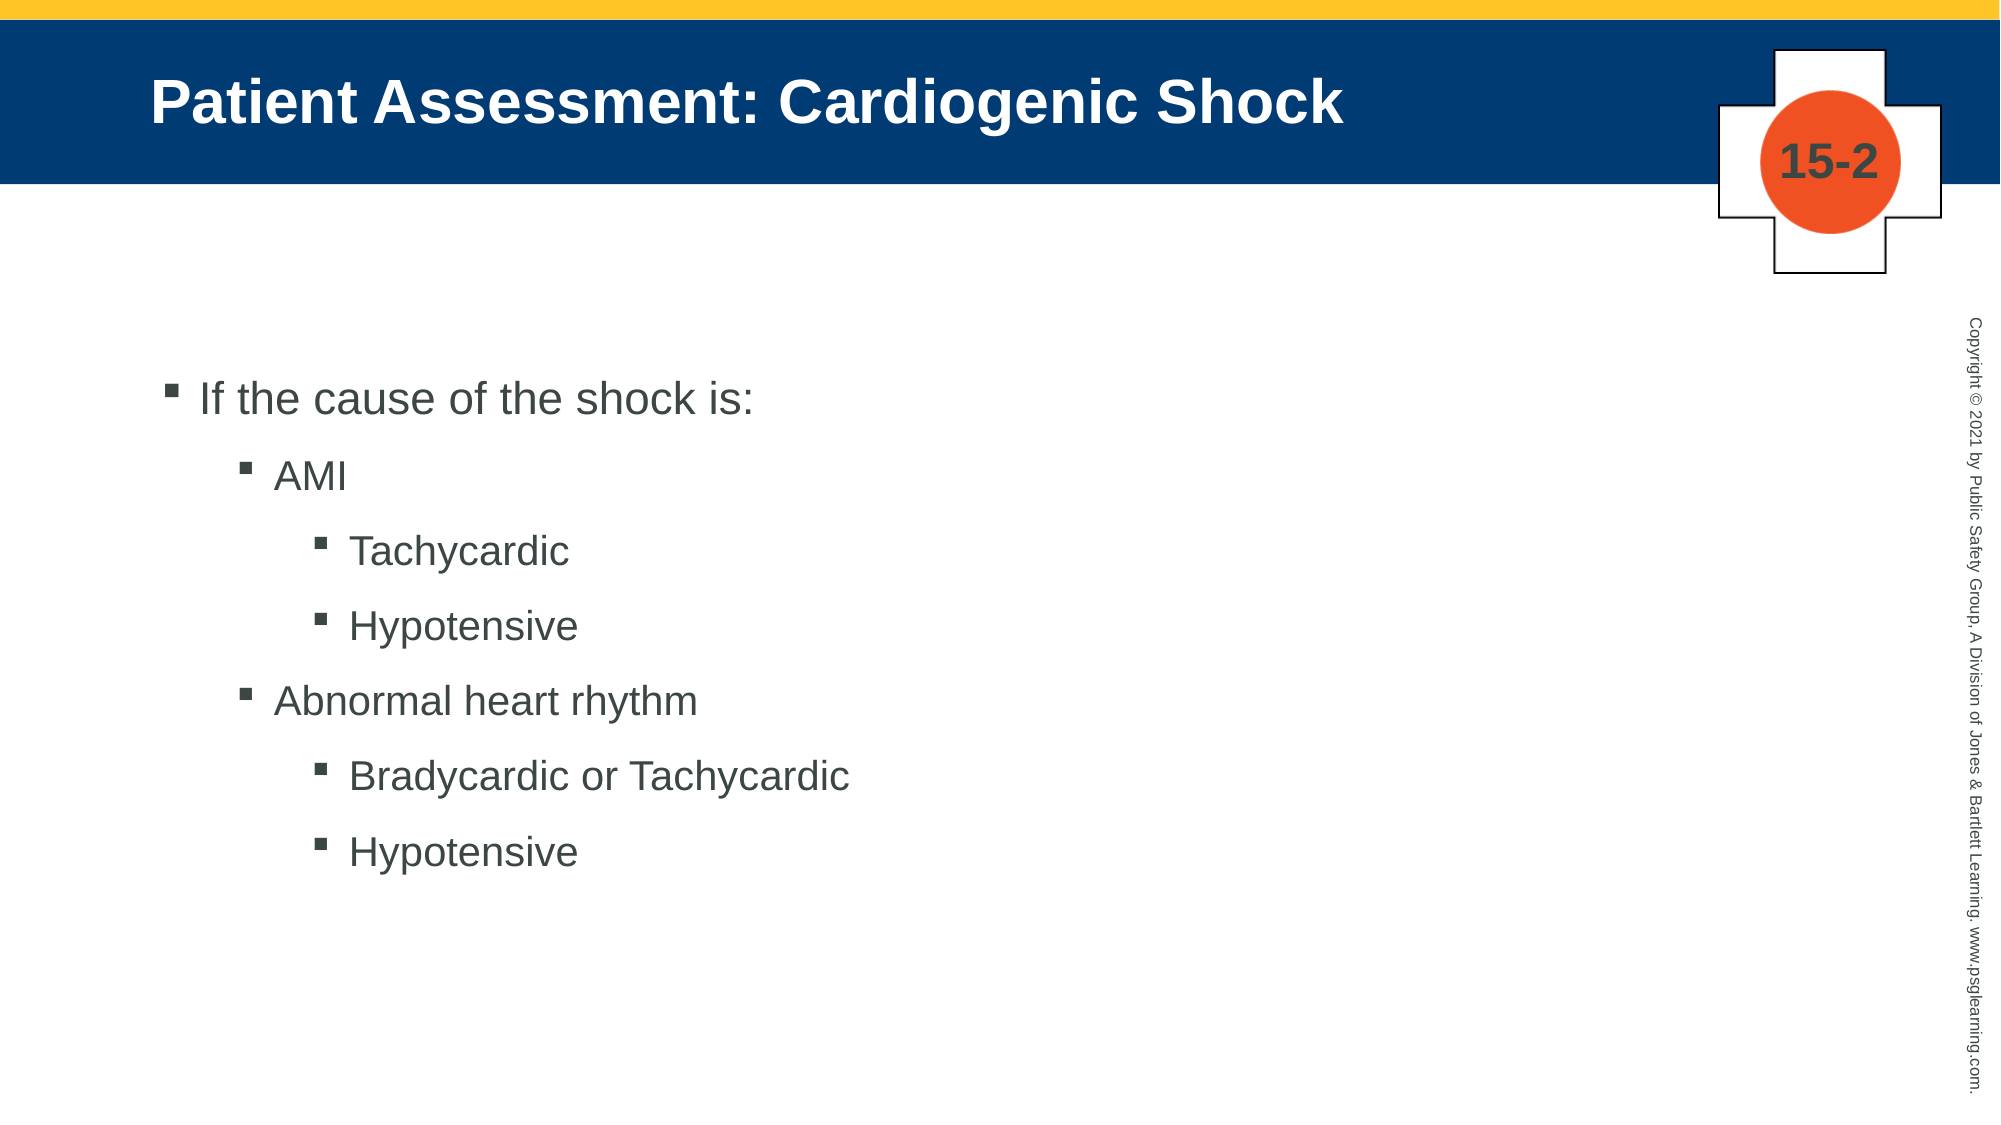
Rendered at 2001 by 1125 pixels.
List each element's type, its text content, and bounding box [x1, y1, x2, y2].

picture [1718, 49, 1942, 274]
list If the cause of the shock is: AMI Tachycardic Hypotensive Abnormal heart rhythm Bradycardic or Tachycardic Hypotensive [146, 361, 1859, 1016]
title Patient Assessment: Cardiogenic Shock [0, 19, 2000, 185]
